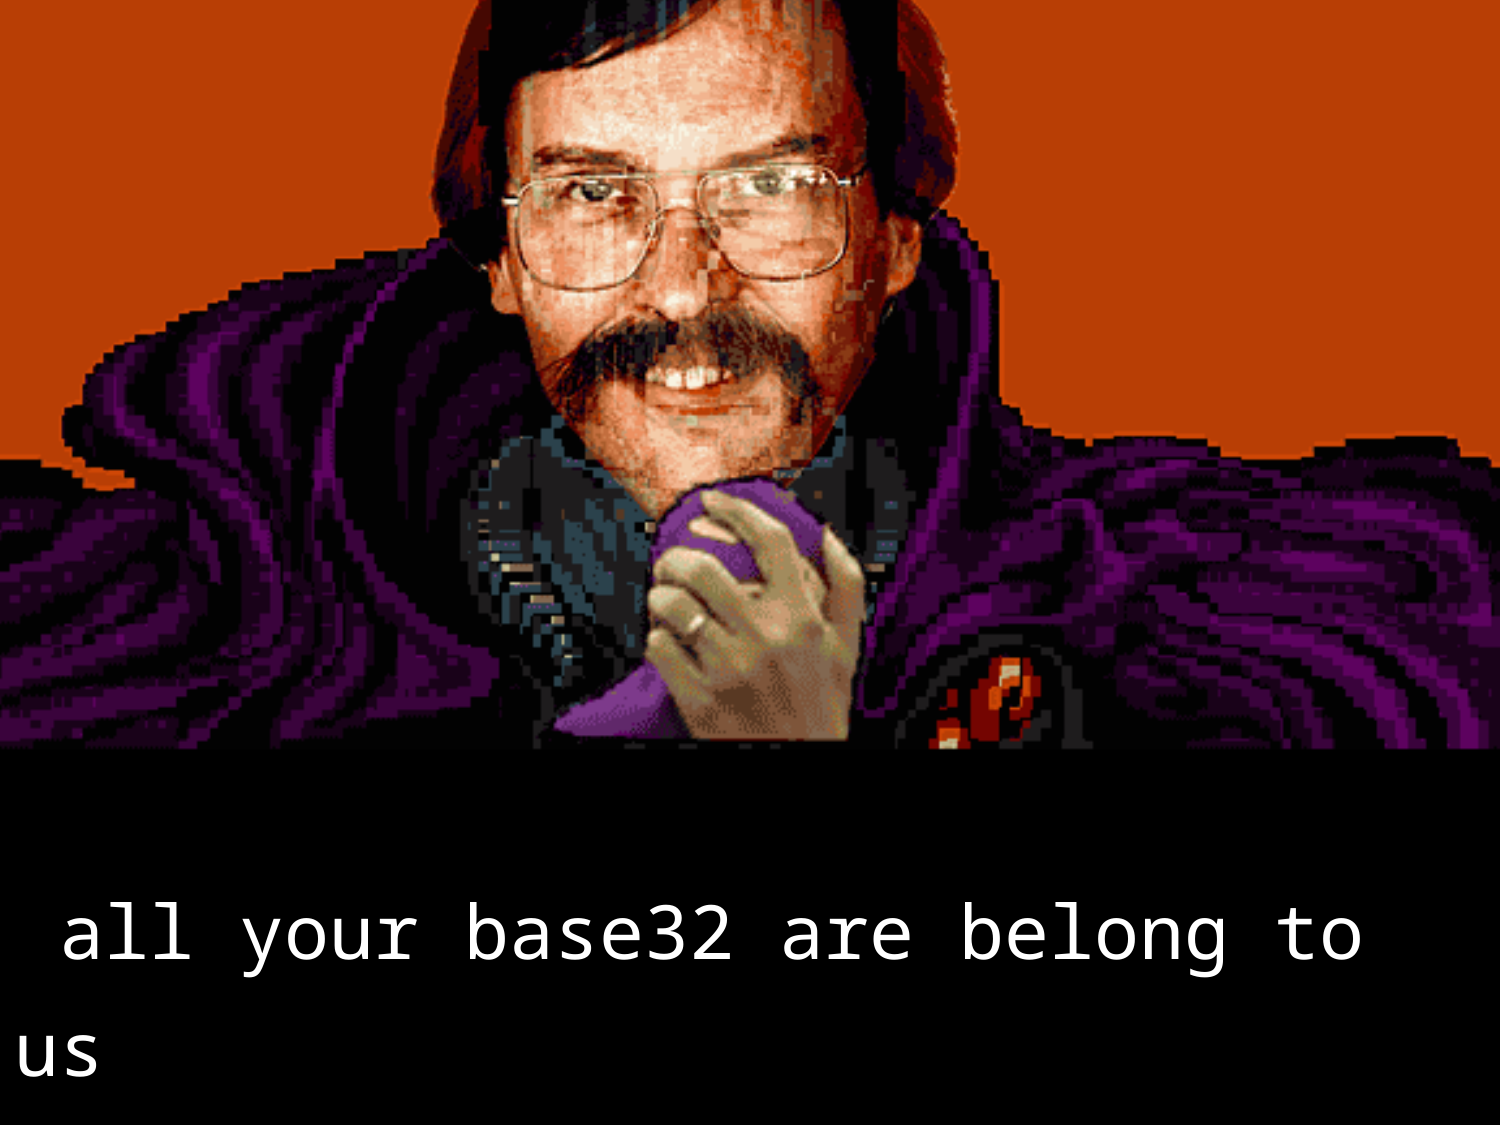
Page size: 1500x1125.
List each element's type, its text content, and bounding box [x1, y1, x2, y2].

text_box all your base32 are belong to us (^_^)/ [0, 1007, 1500, 1125]
picture [0, 0, 1500, 1001]
